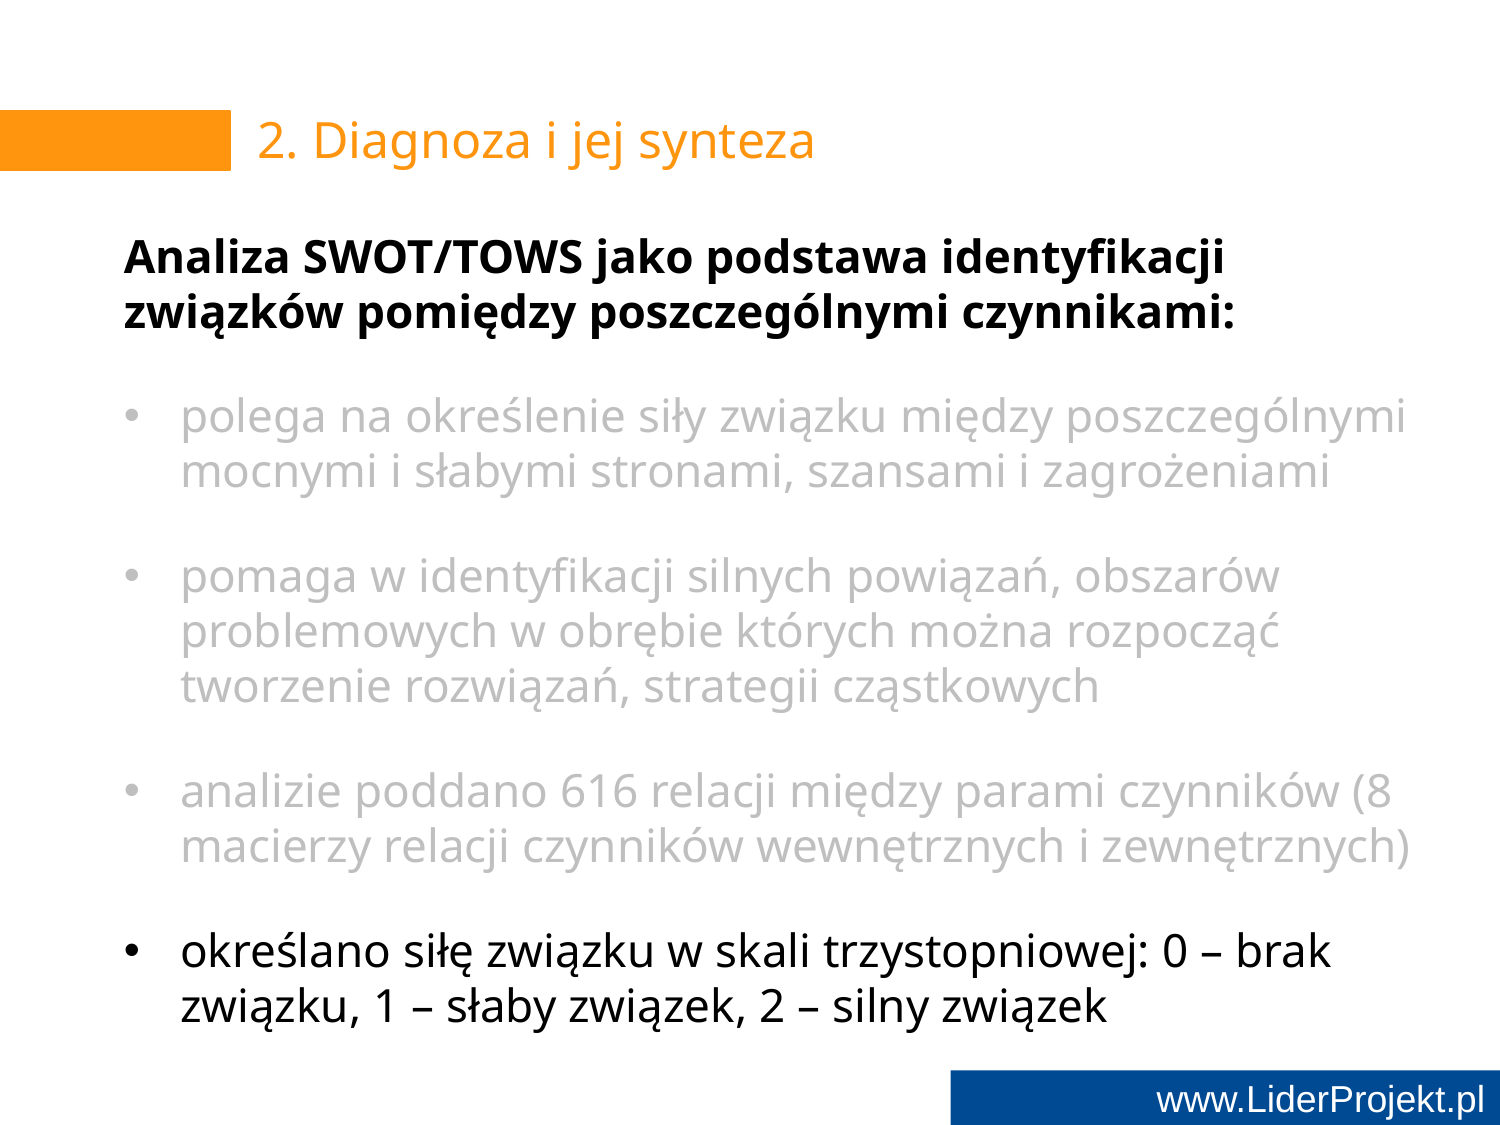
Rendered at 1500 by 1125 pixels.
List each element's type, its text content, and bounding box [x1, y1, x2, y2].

list Analiza SWOT/TOWS jako podstawa identyfikacji związków pomiędzy poszczególnymi czynnikami: polega na określenie siły związku między poszczególnymi mocnymi i słabymi stronami, szansami i zagrożeniami pomaga w identyfikacji silnych powiązań, obszarów problemowych w obrębie których można rozpocząć tworzenie rozwiązań, strategii cząstkowych analizie poddano 616 relacji między parami czynników (8 macierzy relacji czynników wewnętrznych i zewnętrznych) określano siłę związku w skali trzystopniowej: 0 – brak związku, 1 – słaby związek, 2 – silny związek [108, 219, 1459, 362]
title 2. Diagnoza i jej synteza [241, 44, 1426, 219]
